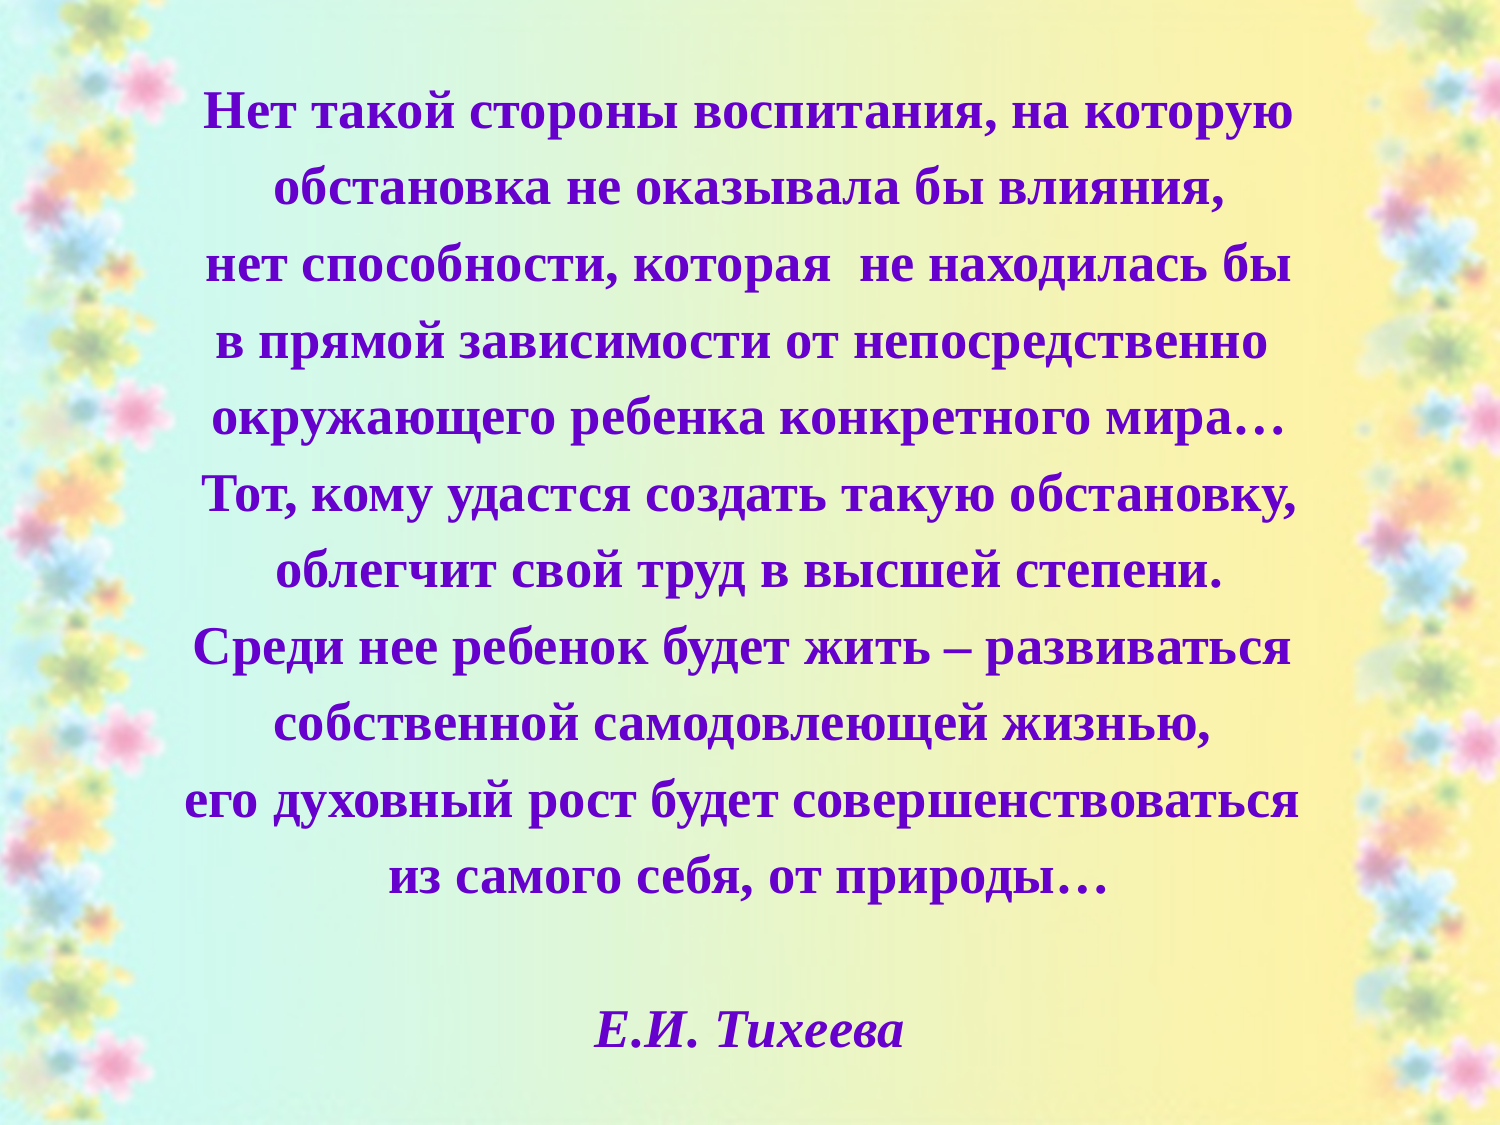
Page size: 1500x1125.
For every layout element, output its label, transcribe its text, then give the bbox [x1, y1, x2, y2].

list Нет такой стороны воспитания, на которую обстановка не оказывала бы влияния, нет способности, которая не находилась бы в прямой зависимости от непосредственно окружающего ребенка конкретного мира… Тот, кому удастся создать такую обстановку, облегчит свой труд в высшей степени. Среди нее ребенок будет жить – развиваться собственной самодовлеющей жизнью, его духовный рост будет совершенствоваться из самого себя, от природы… Е.И. Тихеева [53, 66, 1447, 1071]
